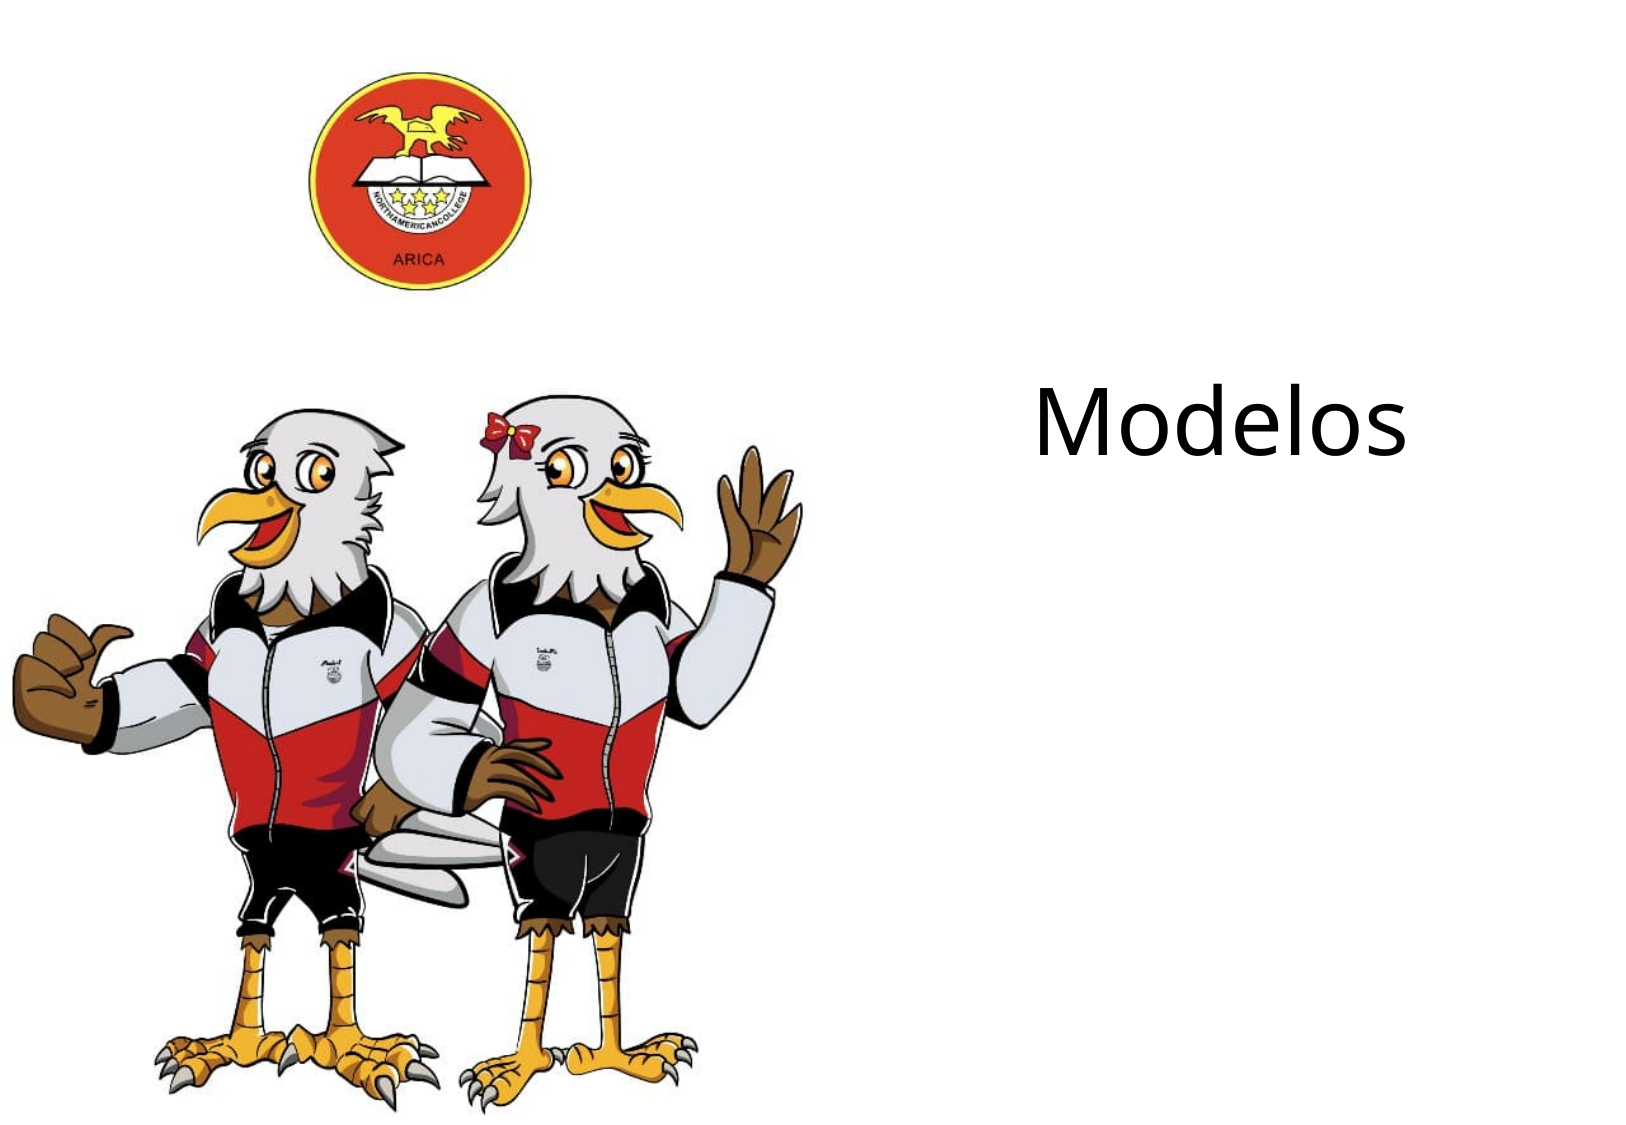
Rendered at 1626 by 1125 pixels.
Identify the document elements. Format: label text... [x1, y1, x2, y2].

title Modelos [852, 34, 1589, 484]
picture [0, 0, 1626, 1125]
